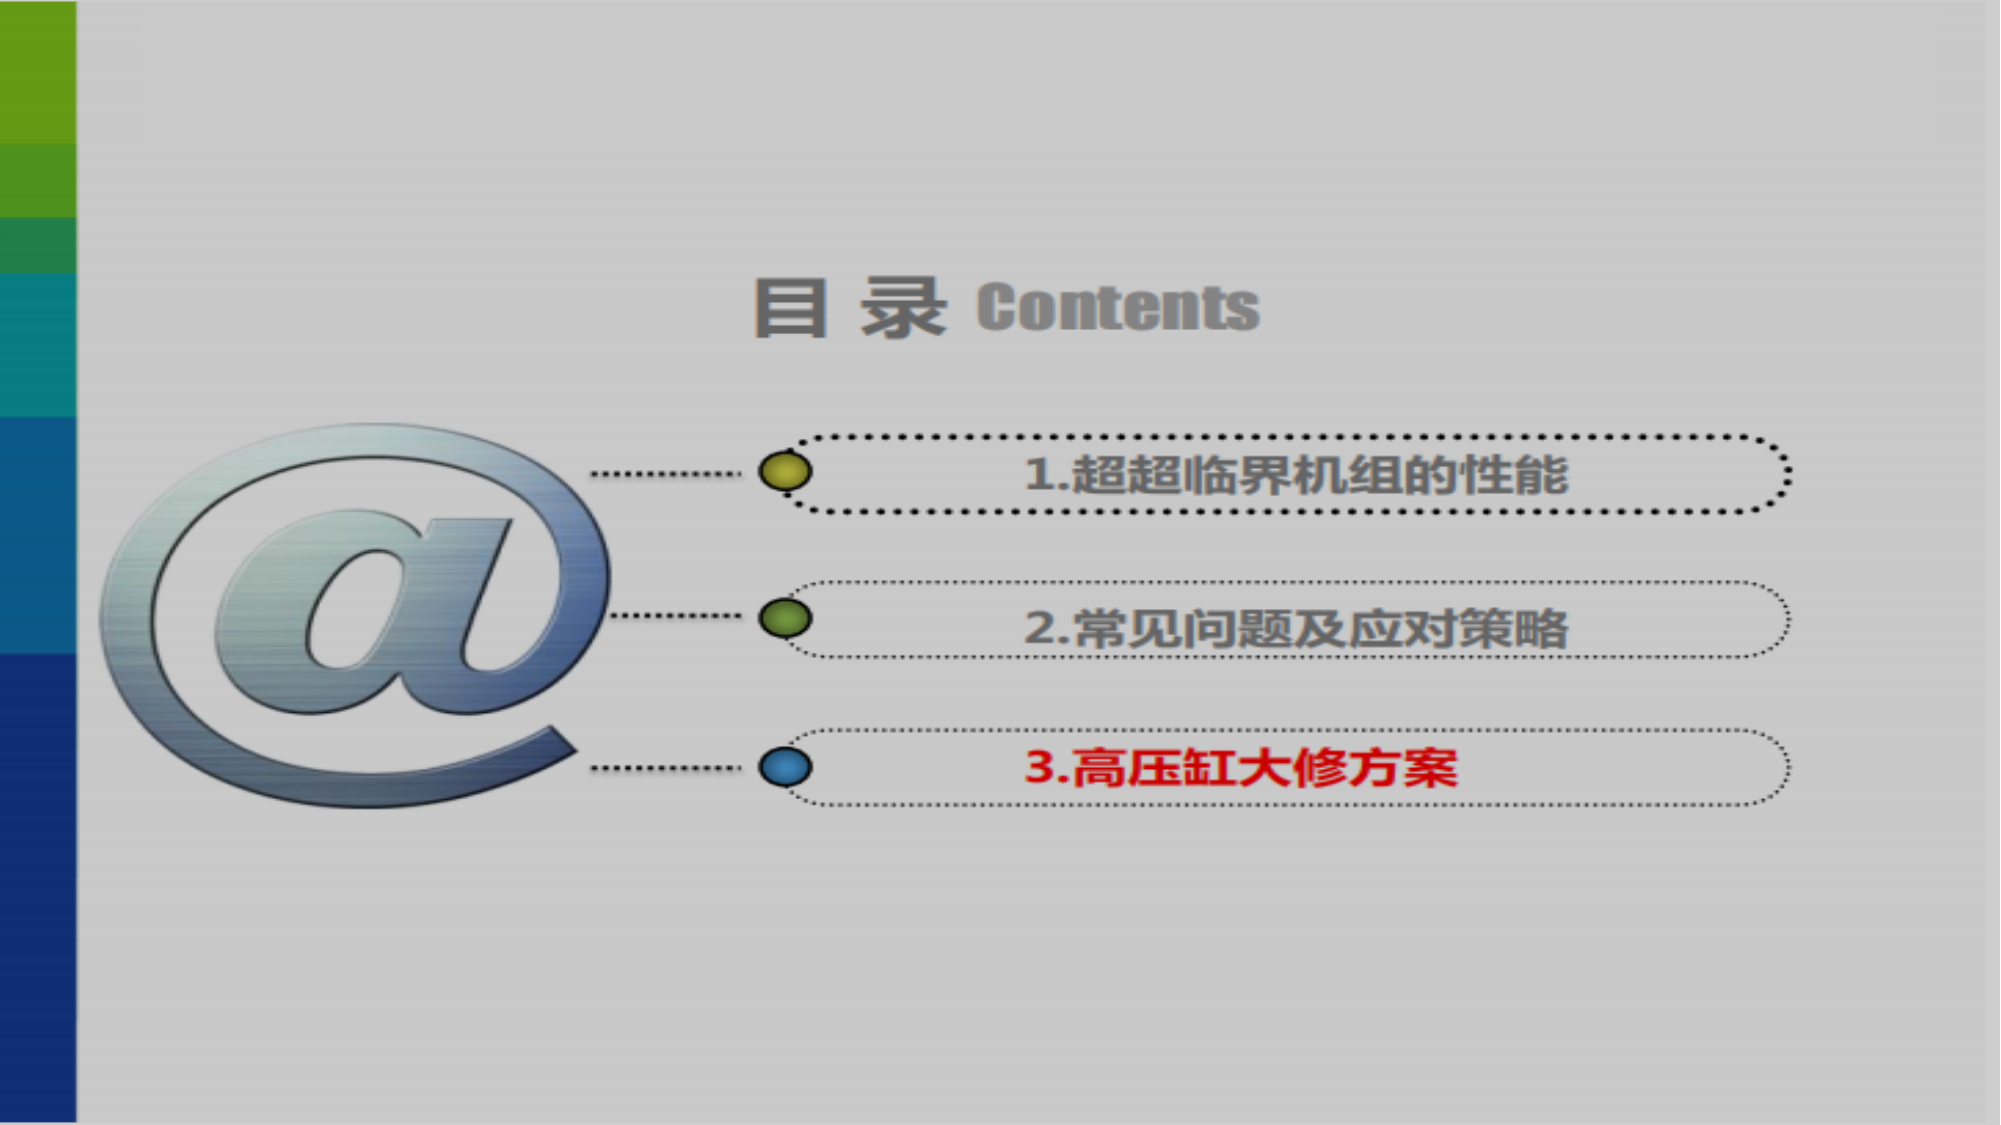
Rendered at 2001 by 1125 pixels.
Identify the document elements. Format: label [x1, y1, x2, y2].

list [0, 0, 2000, 1125]
